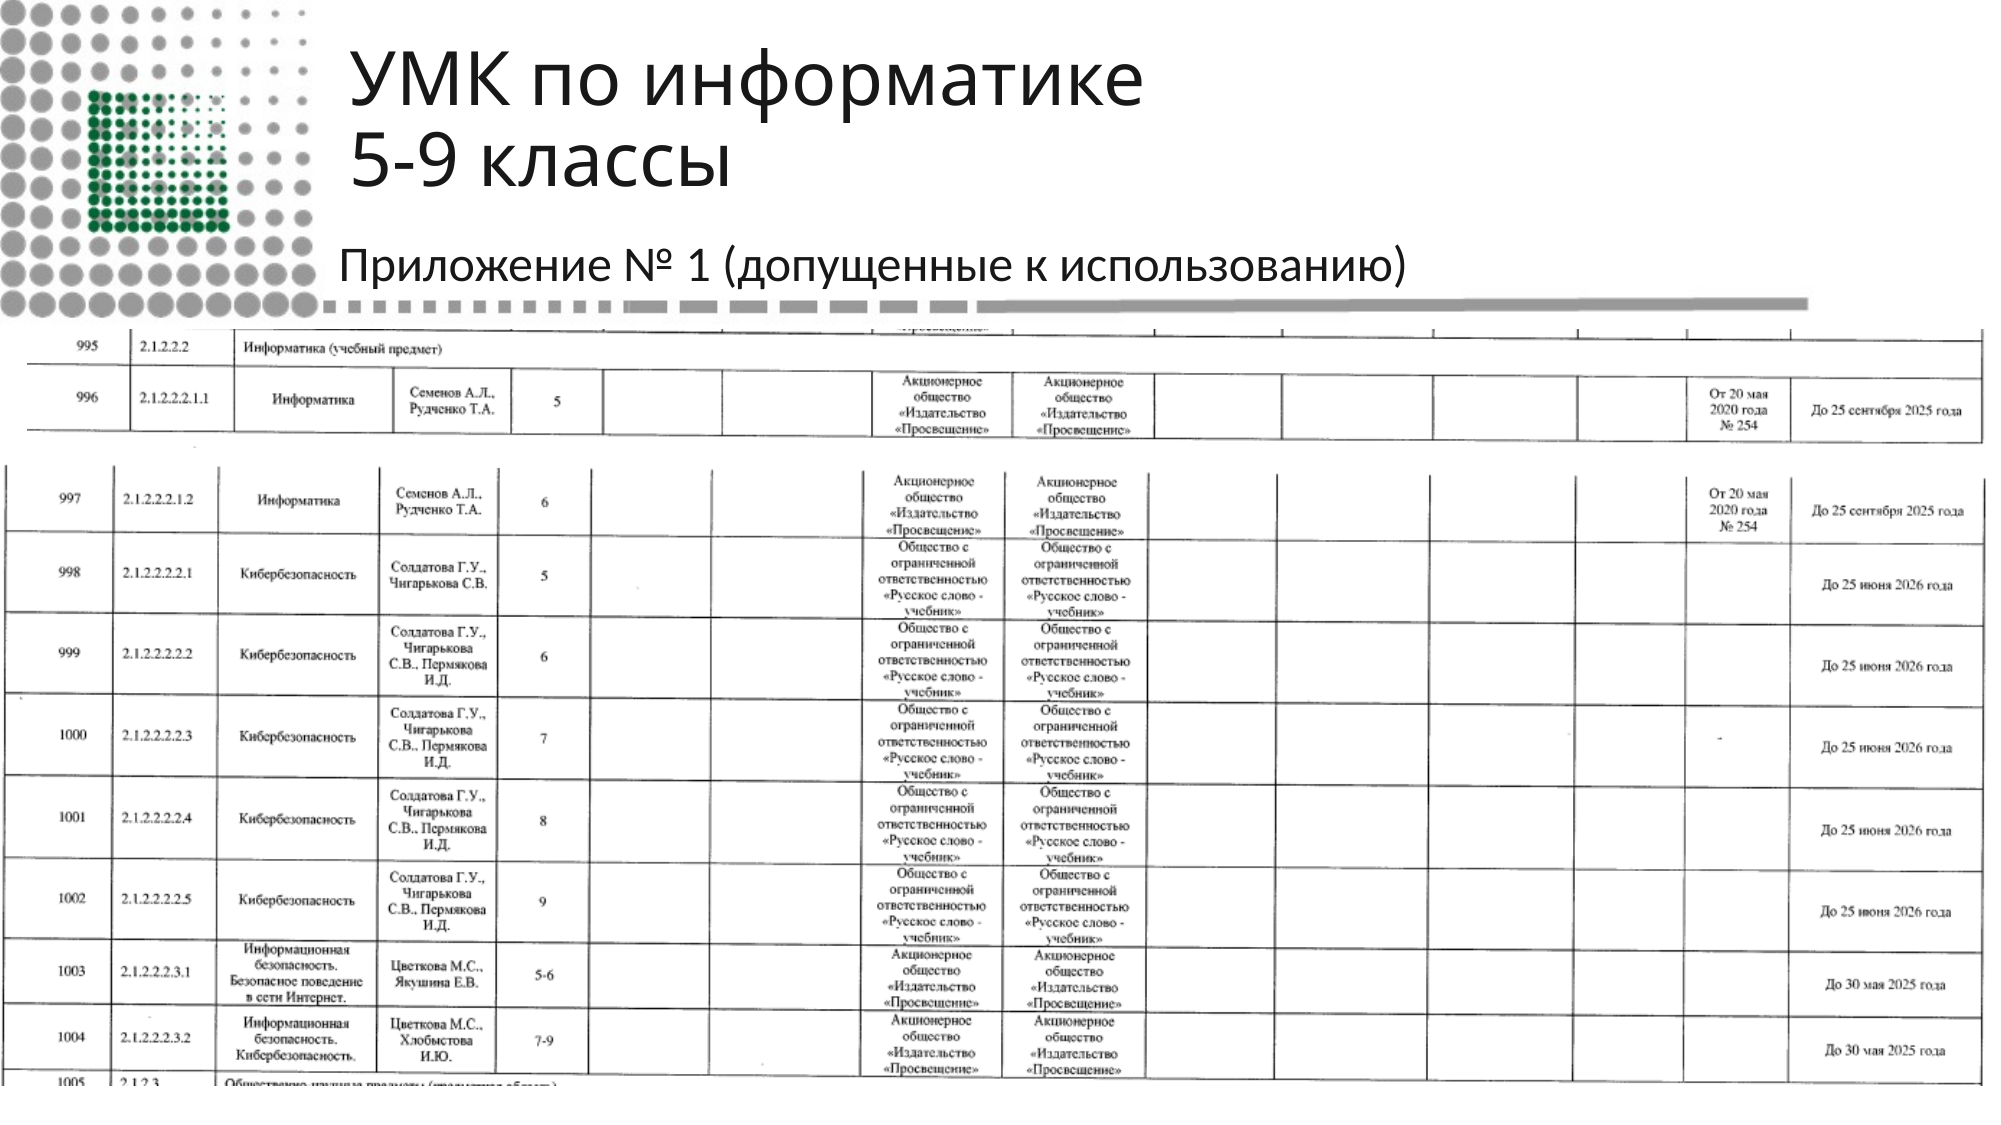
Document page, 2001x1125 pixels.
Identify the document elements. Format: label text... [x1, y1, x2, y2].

list Приложение № 1 (допущенные к использованию) [323, 230, 2000, 945]
picture [0, 0, 2001, 1125]
title УМК по информатике 5-9 классы [334, 12, 1958, 230]
